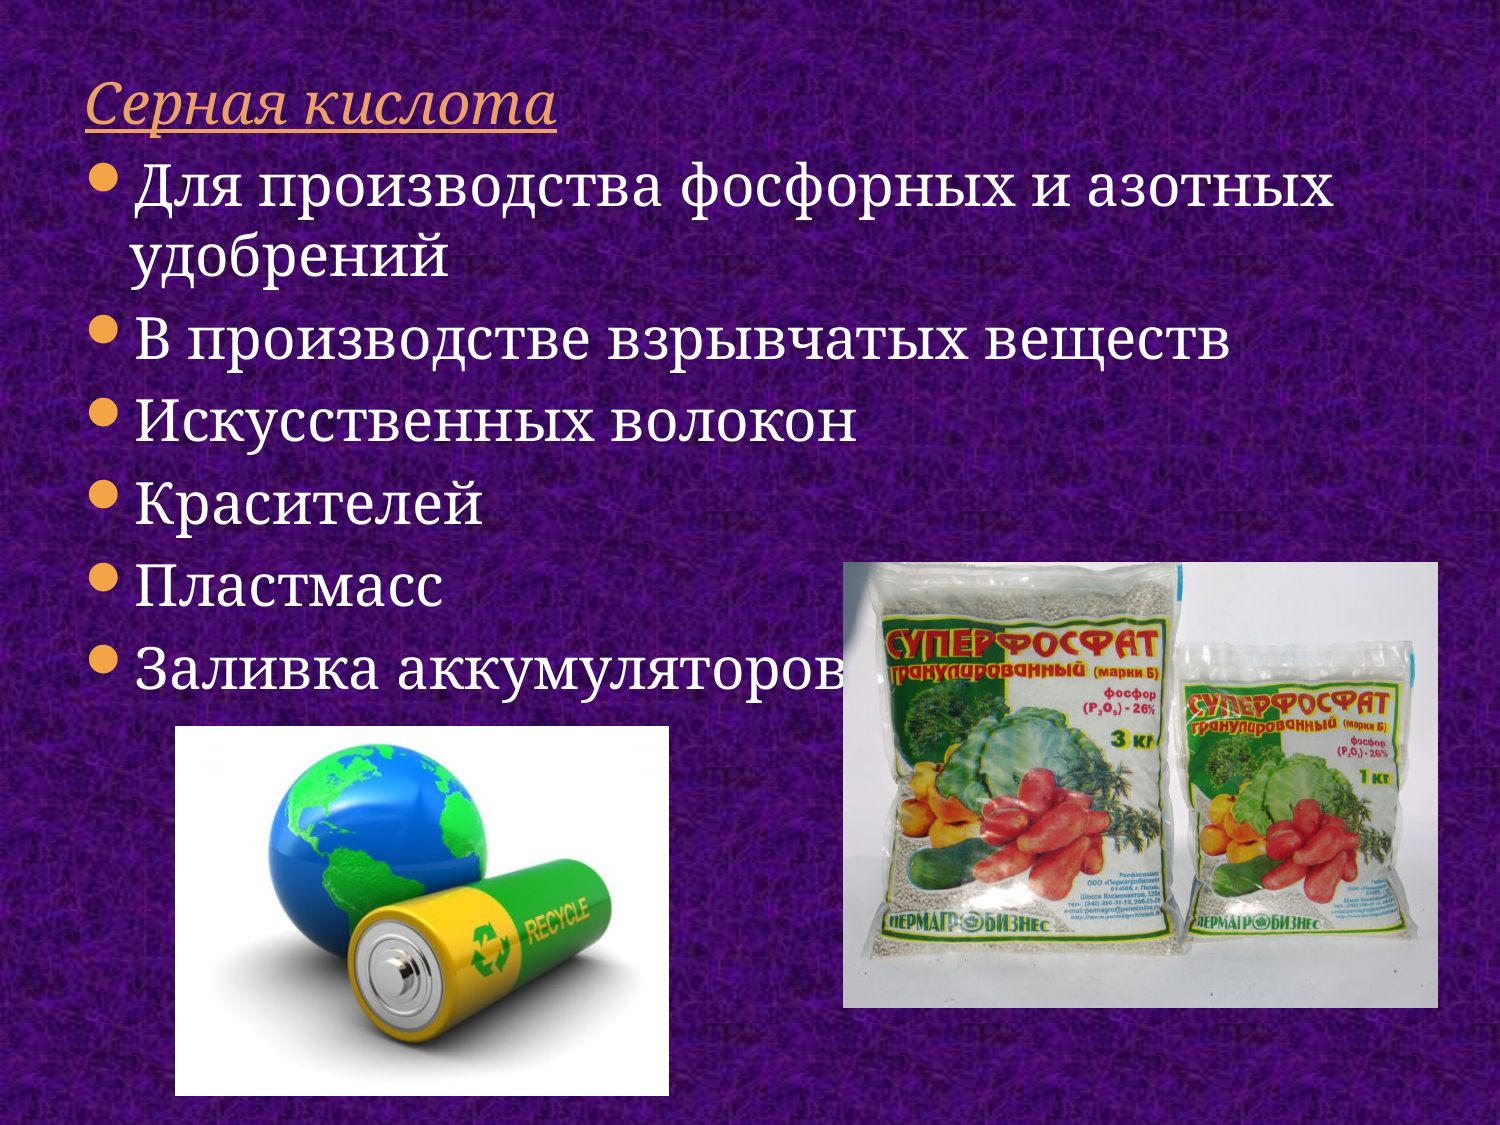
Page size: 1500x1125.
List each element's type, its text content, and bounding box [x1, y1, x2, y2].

list Серная кислота Для производства фосфорных и азотных удобрений В производстве взрывчатых веществ Искусственных волокон Красителей Пластмасс Заливка аккумуляторов [70, 58, 1421, 809]
picture [0, 0, 1500, 1125]
